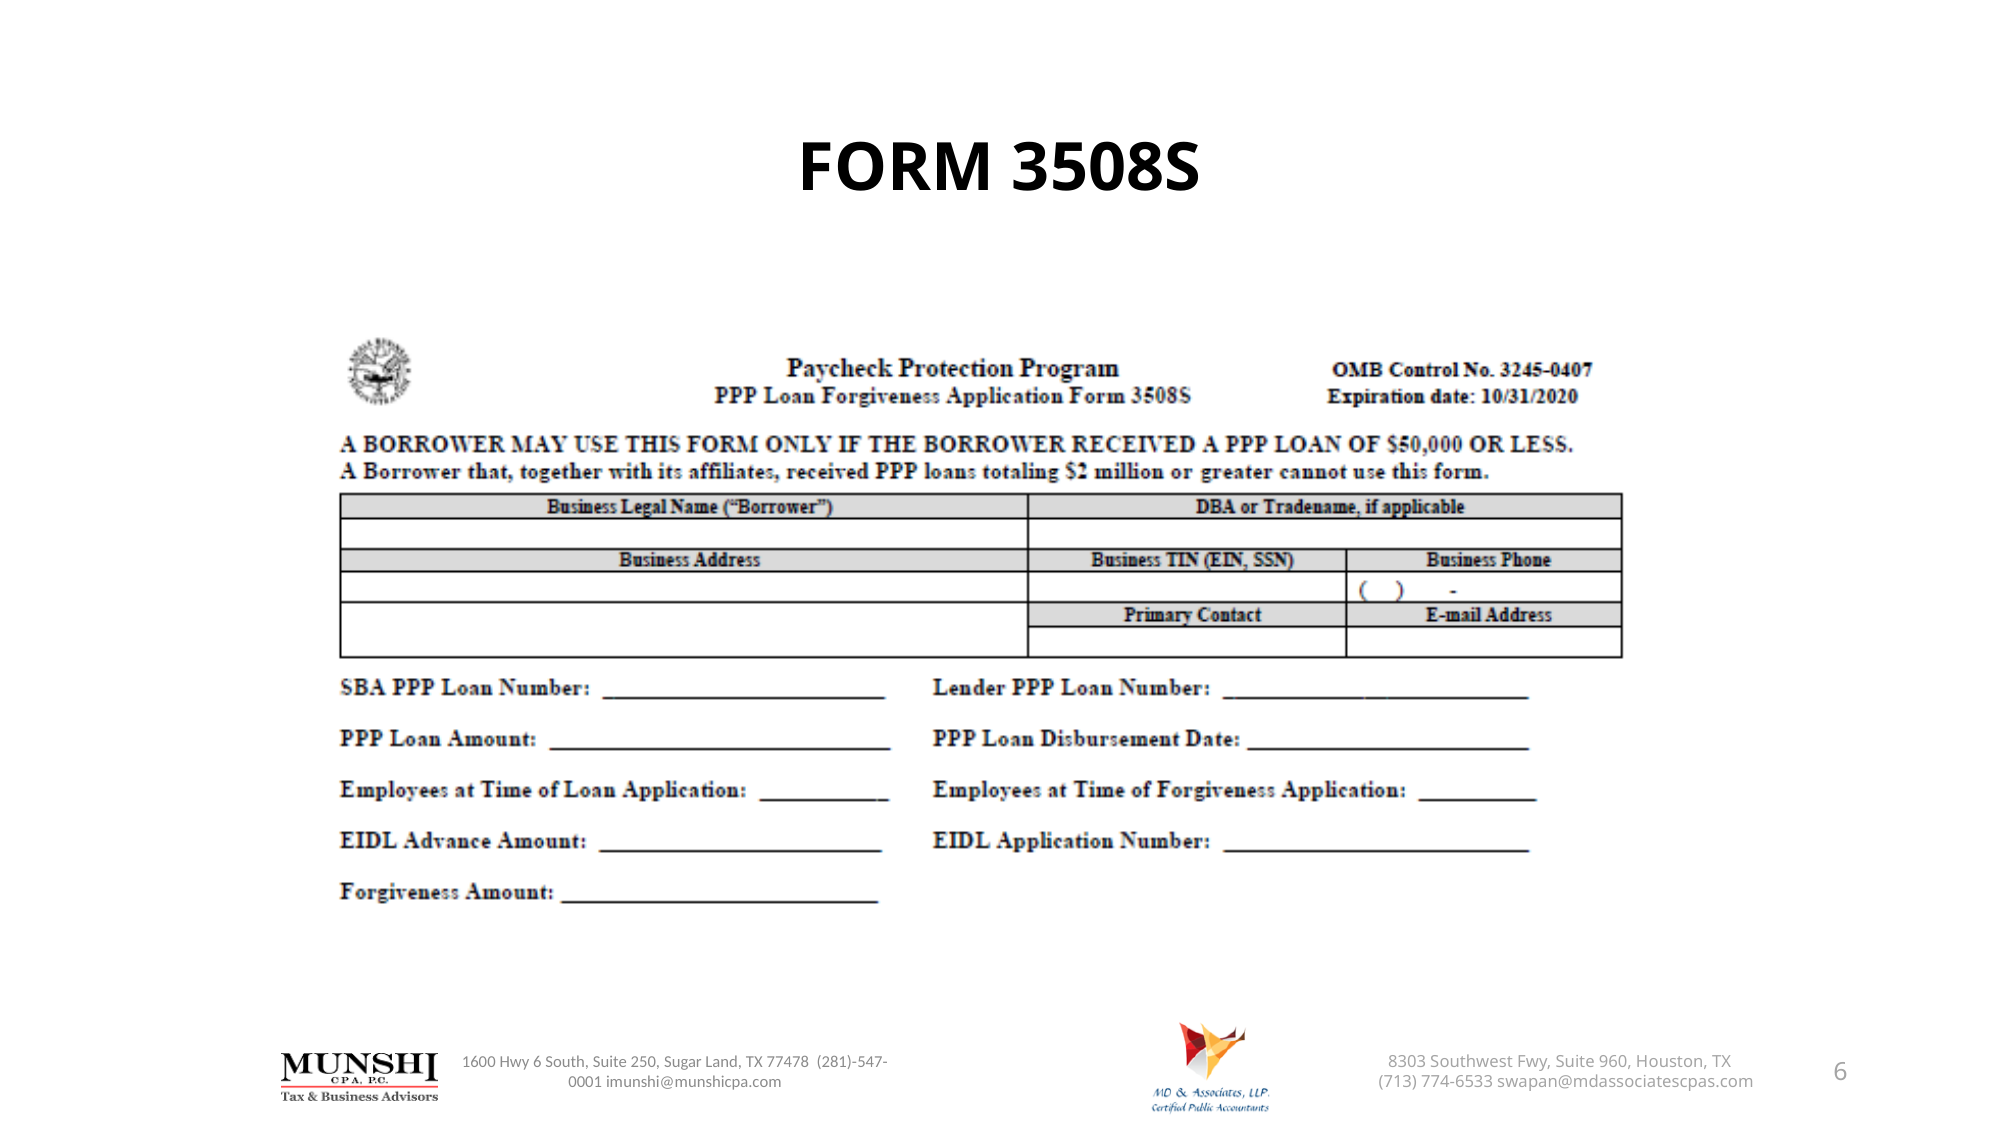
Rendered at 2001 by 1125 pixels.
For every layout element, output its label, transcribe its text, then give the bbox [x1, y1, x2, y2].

title FORM 3508S [137, 59, 1863, 278]
slide_number 6 [1412, 1042, 1863, 1103]
text_box 8303 Southwest Fwy, Suite 960, Houston, TX (713) 774-6533 swapan@mdassociatescpas.com [1324, 1041, 1800, 1101]
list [291, 320, 1658, 918]
footer 1600 Hwy 6 South, Suite 250, Sugar Land, TX 77478 (281)-547-0001 imunshi@munshicpa.com [437, 1041, 913, 1101]
picture [1145, 1016, 1285, 1124]
picture [281, 1053, 438, 1101]
